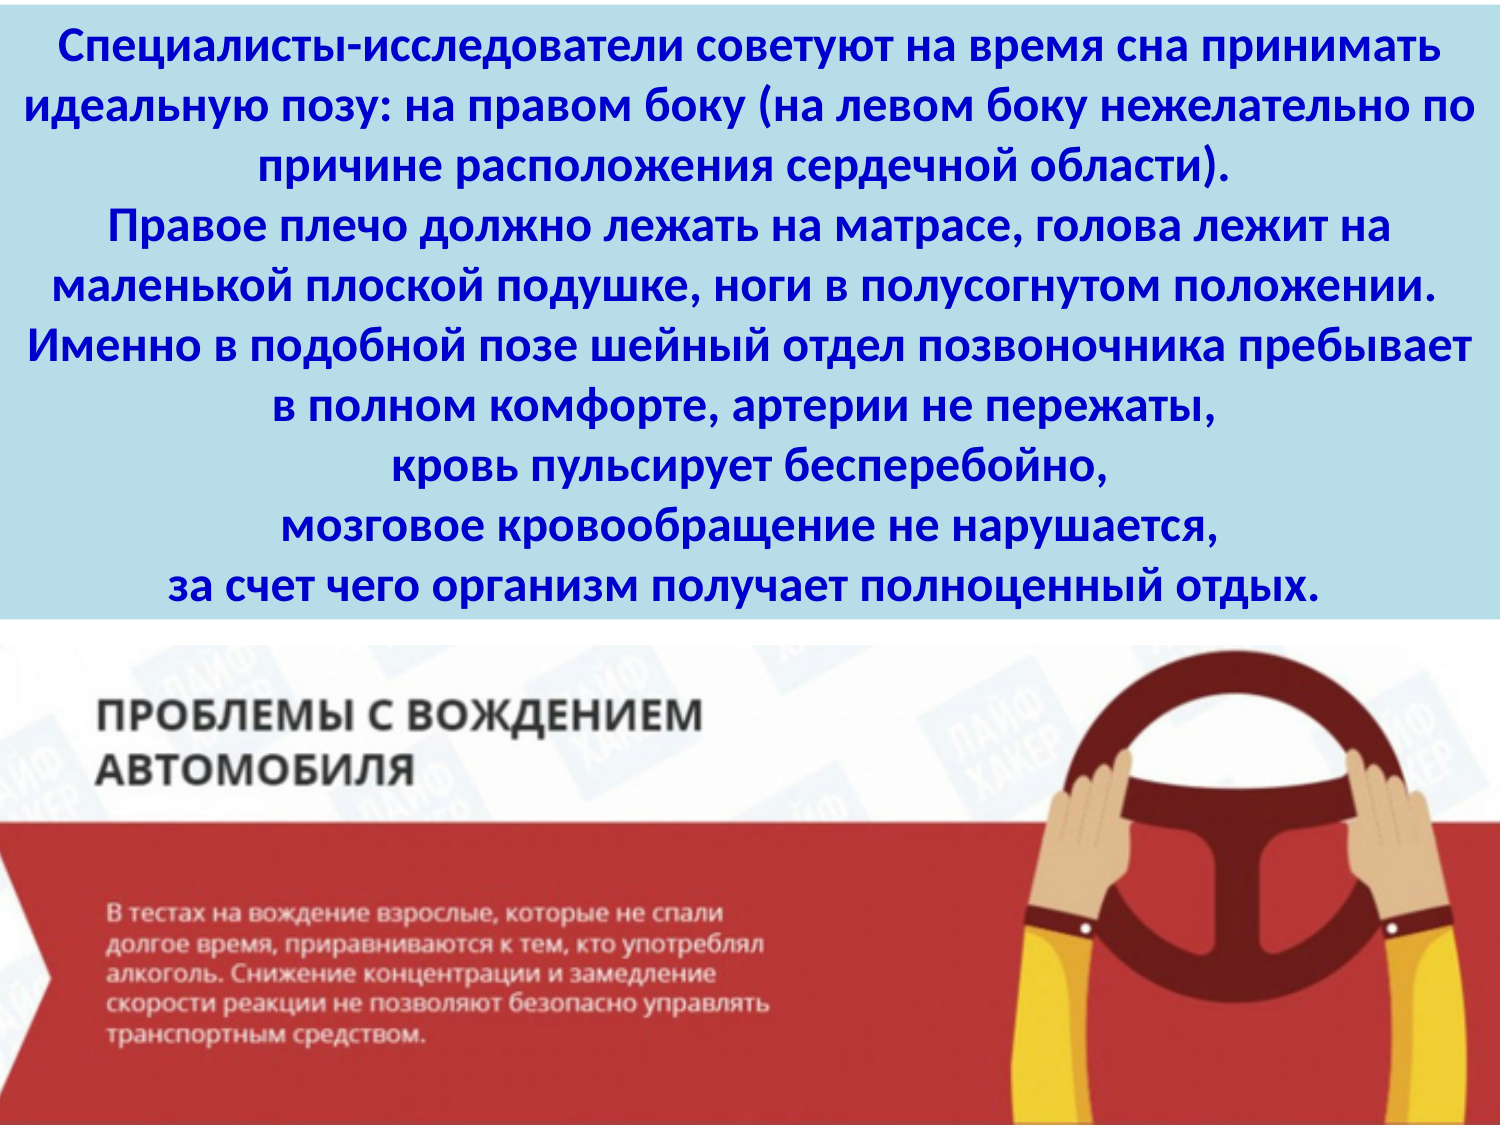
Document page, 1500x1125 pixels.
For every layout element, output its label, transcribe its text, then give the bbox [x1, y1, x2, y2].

picture [0, 644, 1500, 1125]
text_box Специалисты-исследователи советуют на время сна принимать идеальную позу: на правом боку (на левом боку нежелательно по причине расположения сердечной области). Правое плечо должно лежать на матрасе, голова лежит на маленькой плоской подушке, ноги в полусогнутом положении. Именно в подобной позе шейный отдел позвоночника пребывает в полном комфорте, артерии не пережаты, кровь пульсирует бесперебойно, мозговое кровообращение не нарушается, за счет чего организм получает полноценный отдых. [0, 4, 1500, 620]
